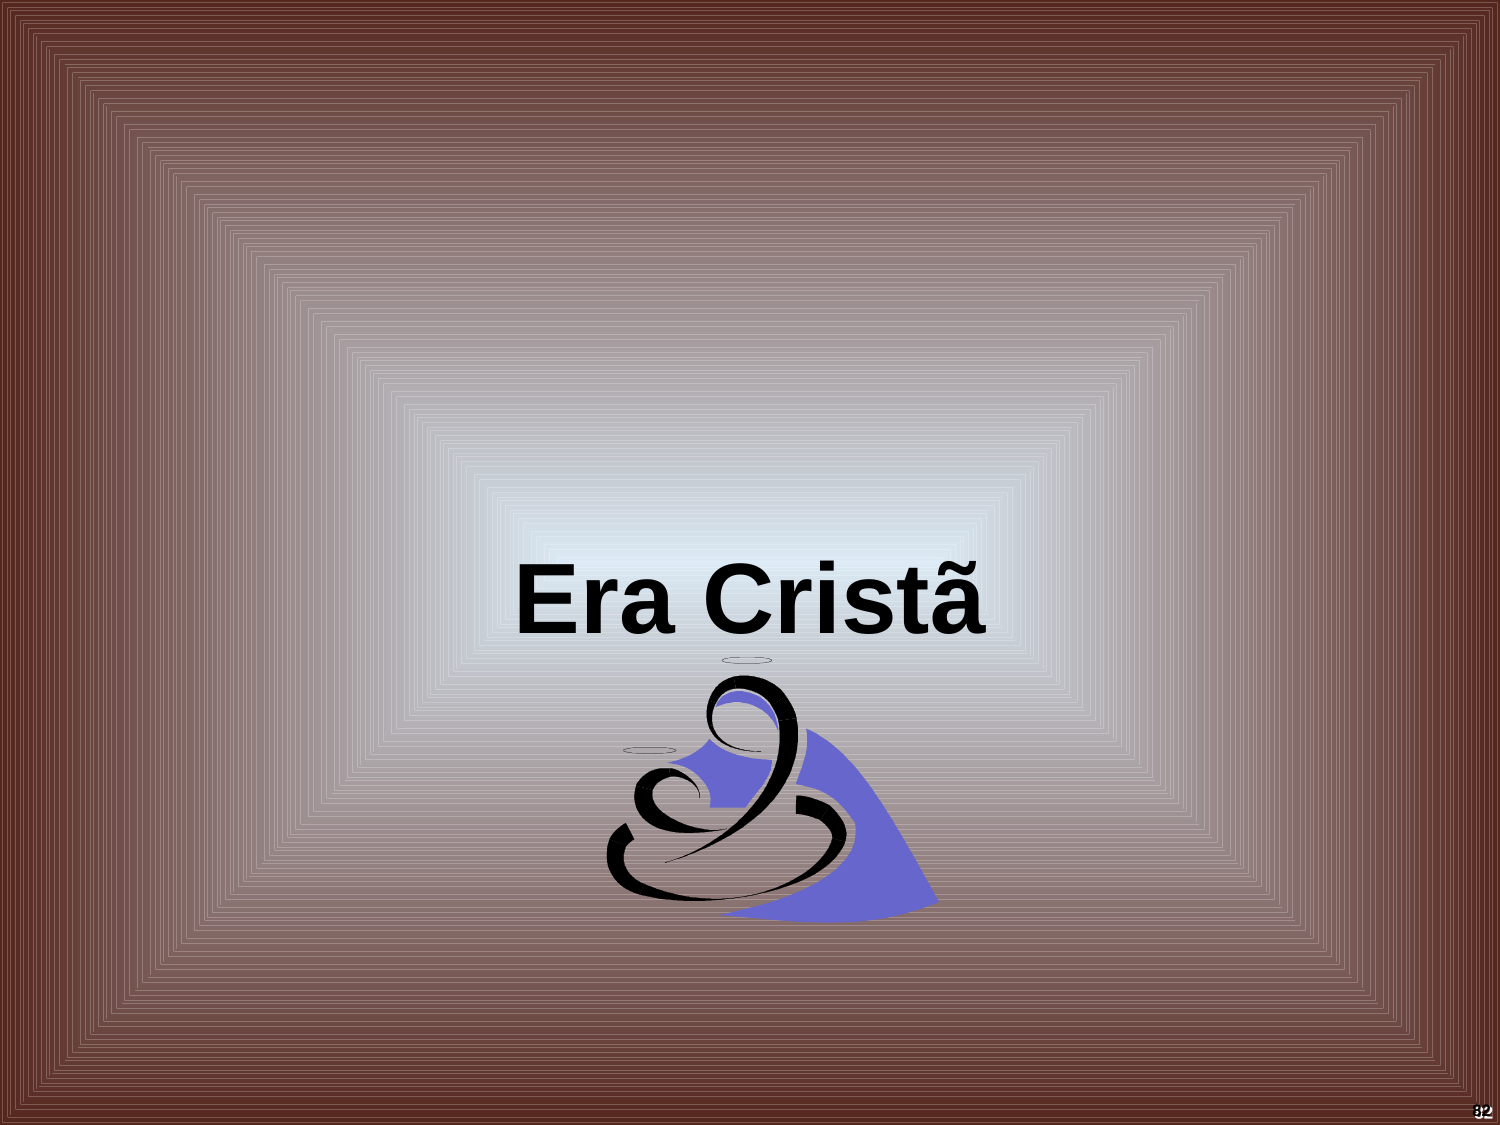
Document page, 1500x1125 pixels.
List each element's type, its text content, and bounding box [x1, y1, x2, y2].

title Era Cristã [395, 499, 1105, 688]
slide_number 82 [1193, 1097, 1500, 1122]
picture [606, 656, 940, 923]
